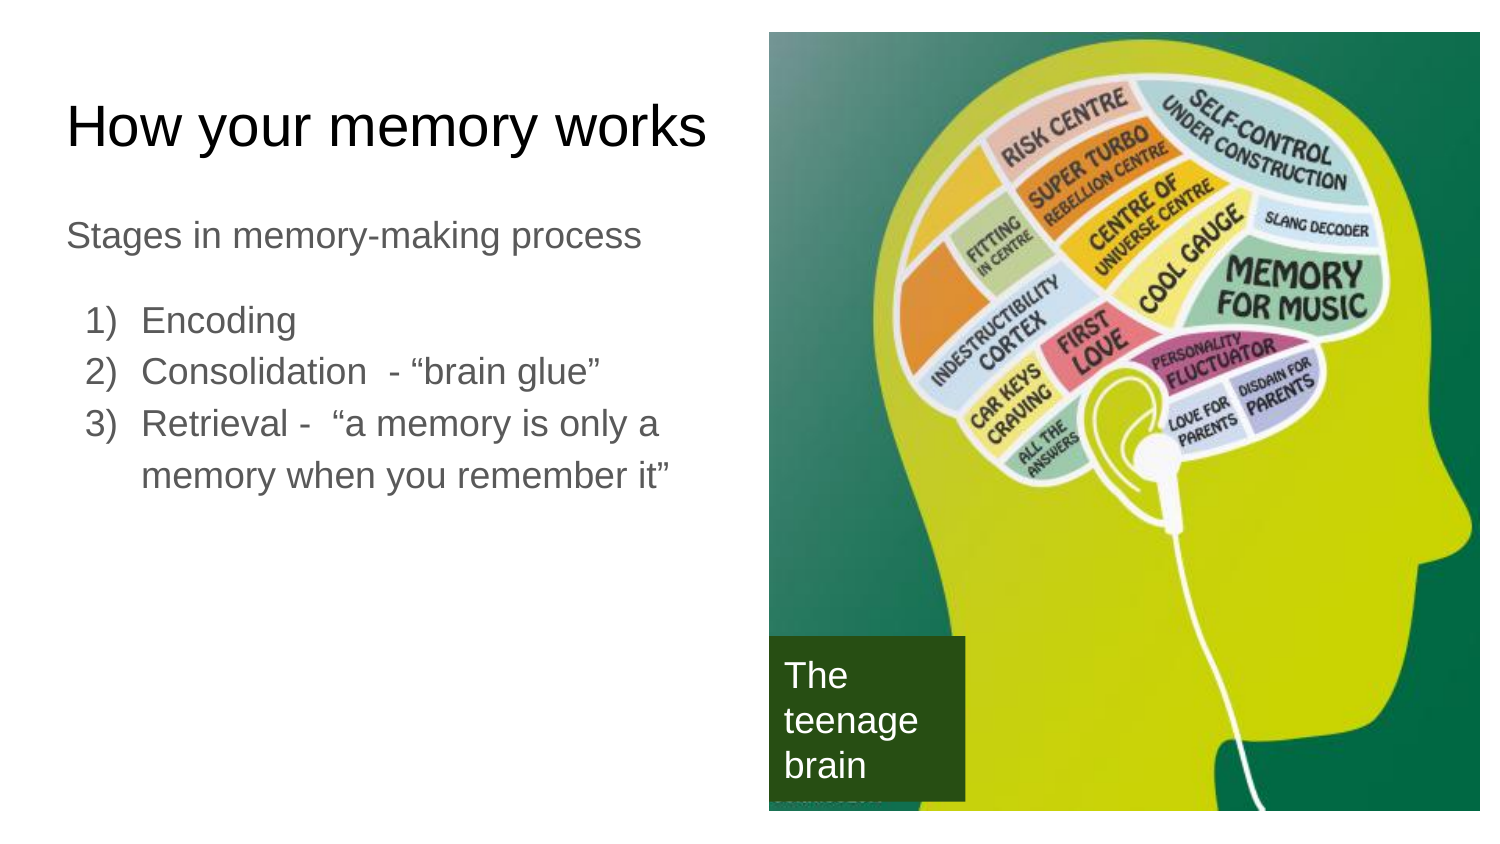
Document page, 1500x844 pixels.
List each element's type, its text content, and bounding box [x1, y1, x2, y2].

list Stages in memory-making process Encoding Consolidation - “brain glue” Retrieval - “a memory is only a memory when you remember it” [51, 189, 721, 572]
picture [768, 32, 1481, 812]
title How your memory works [51, 72, 763, 167]
